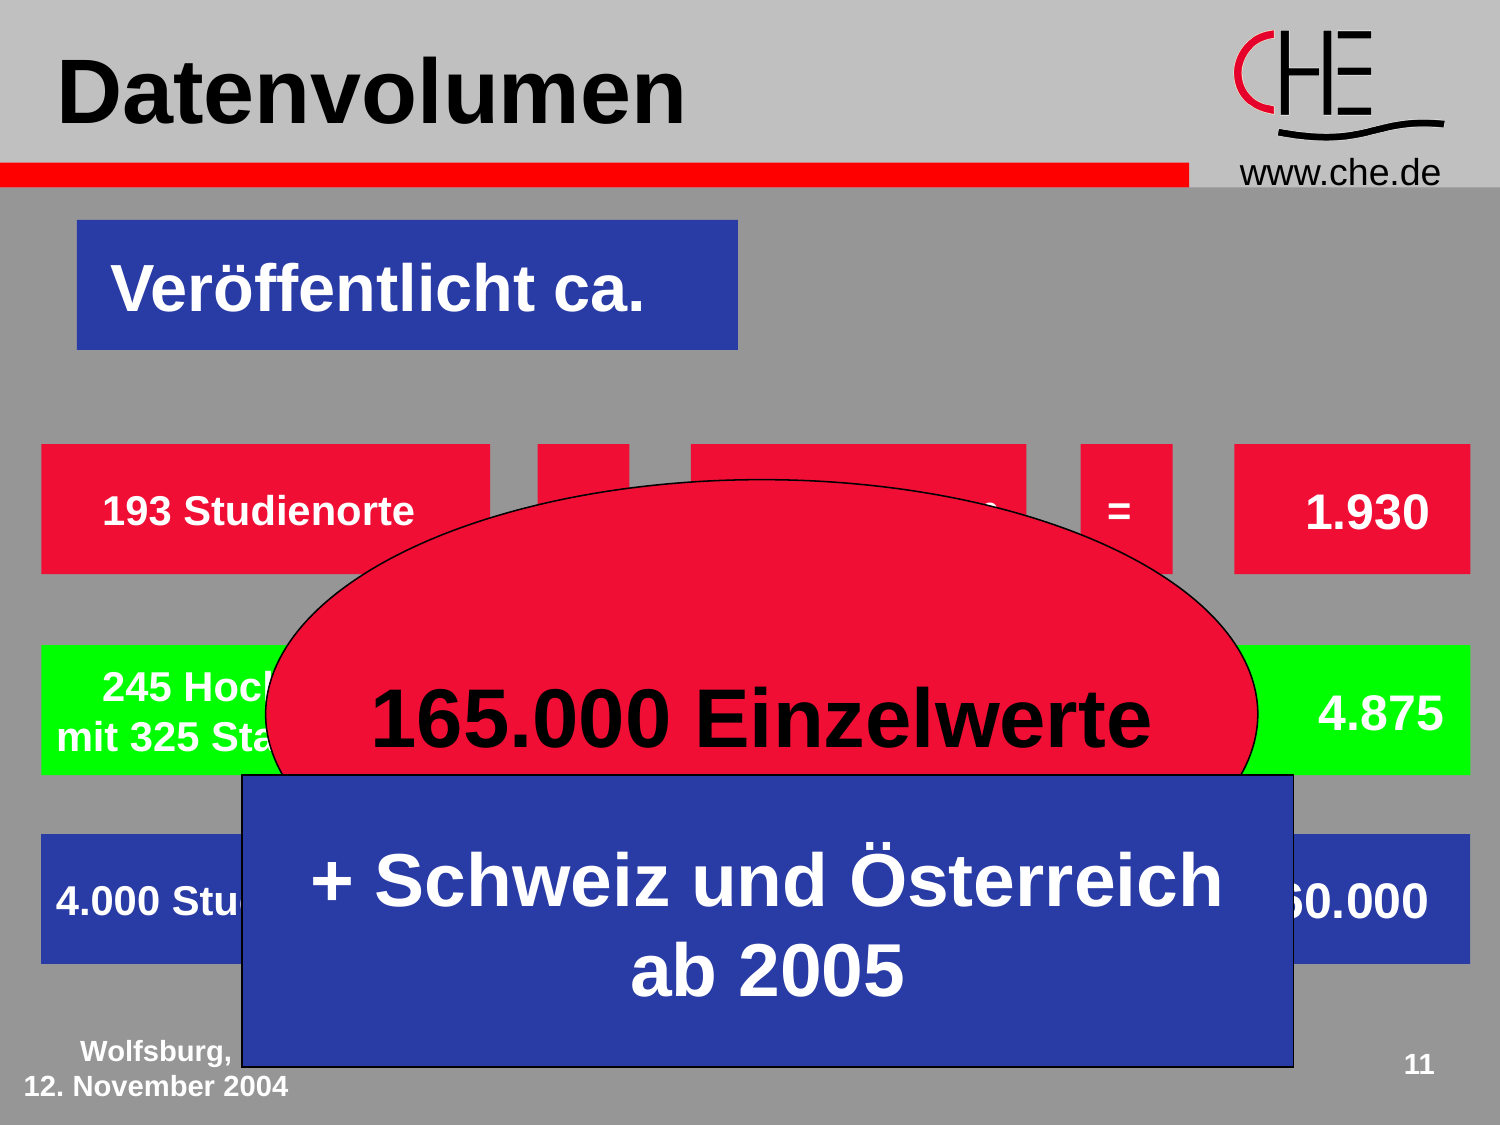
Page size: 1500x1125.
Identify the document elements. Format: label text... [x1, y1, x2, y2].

text_box 10 Indikatoren [690, 444, 1027, 515]
picture [1233, 27, 1446, 143]
title Datenvolumen [41, 31, 732, 144]
text_box 4.000 Studiengänge [41, 834, 242, 964]
text_box Veröffentlicht ca. [76, 219, 738, 350]
text_box x [537, 444, 630, 504]
text_box 1.930 [1234, 444, 1471, 575]
text_box 160.000 [1294, 834, 1471, 964]
text_box 4.875 [1237, 645, 1471, 776]
text_box 245 Hochschulen mit 325 Standorten [41, 645, 287, 776]
text_box 165.000 Einzelwerte [265, 479, 1258, 774]
text_box + Schweiz und Österreich ab 2005 [242, 774, 1294, 1067]
text_box = [1080, 444, 1173, 575]
text_box [1262, 24, 1475, 100]
text_box 193 Studienorte [41, 444, 491, 575]
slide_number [0, 1025, 313, 1100]
slide_number 11 [1362, 1037, 1450, 1100]
